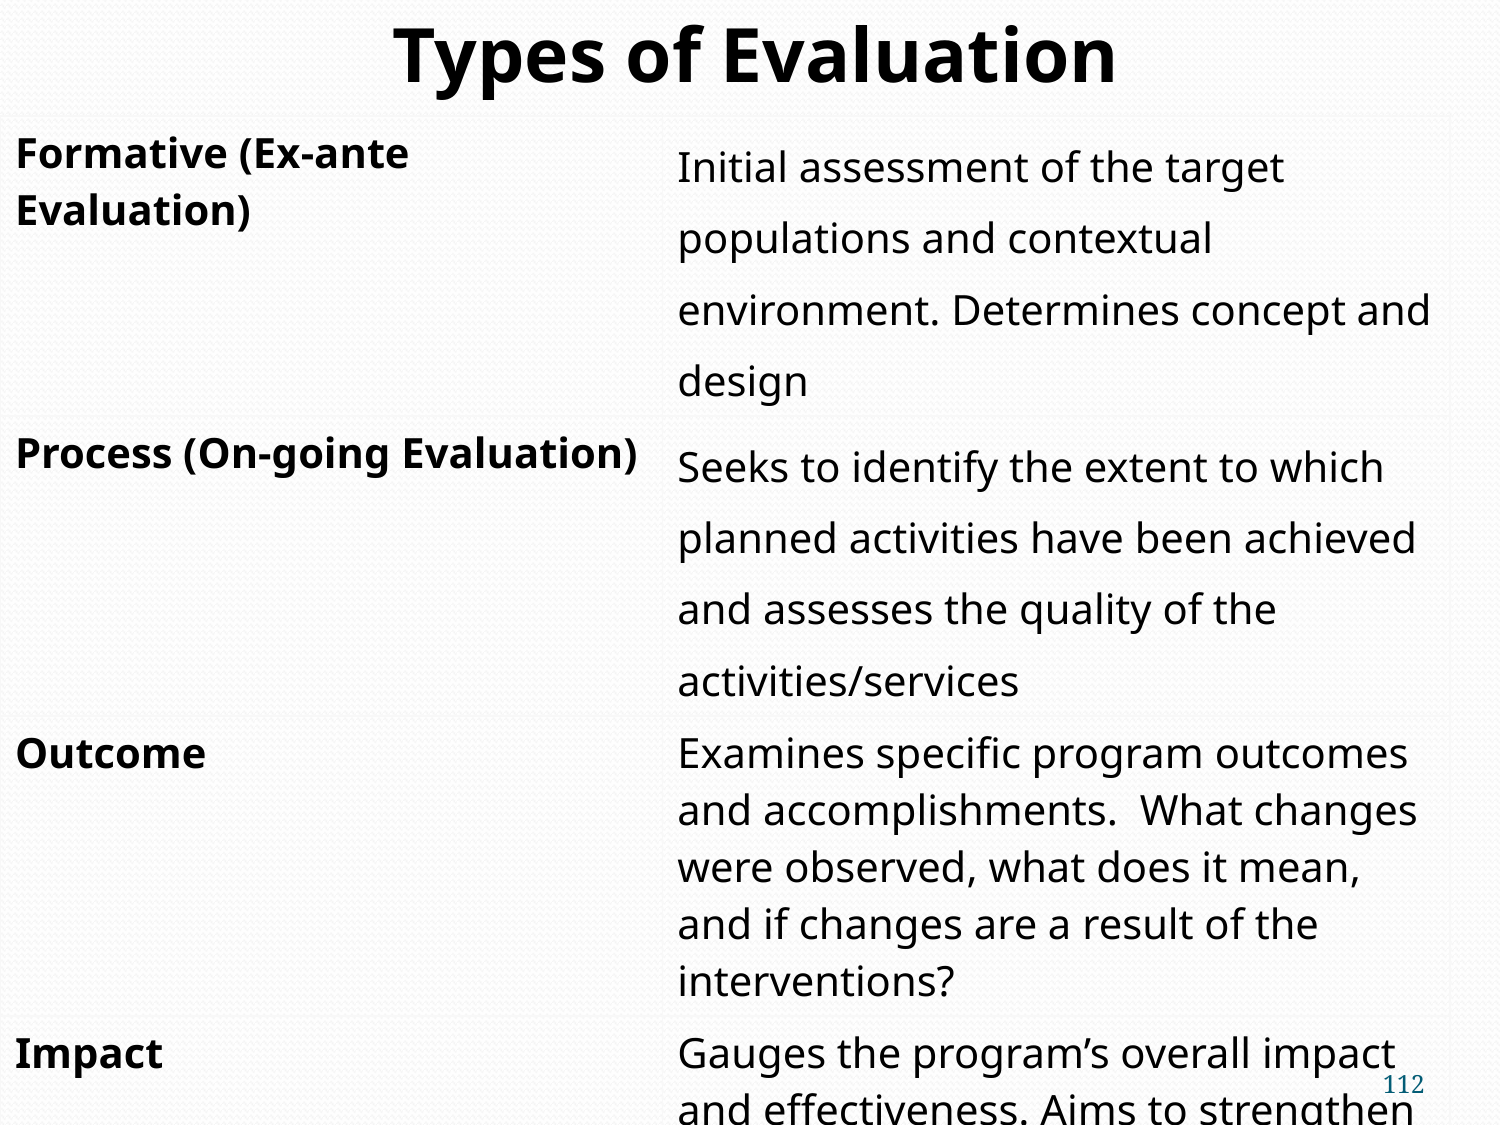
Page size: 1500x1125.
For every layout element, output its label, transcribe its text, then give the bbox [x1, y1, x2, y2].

slide_number 112 [1299, 1042, 1425, 1103]
table_header Formative (Ex-ante Evaluation) [1, 117, 662, 415]
table_header Initial assessment of the target populations and contextual environment. Determines concept and design [663, 117, 1449, 415]
table_cell Gauges the program’s overall impact and effectiveness. Aims to strengthen design and replication of effective programs and strategies [663, 1017, 1449, 1125]
table_cell Outcome [1, 717, 662, 1015]
text_box Types of Evaluation [124, 0, 1388, 113]
table_cell Process (On-going Evaluation) [1, 417, 662, 715]
table_cell Seeks to identify the extent to which planned activities have been achieved and assesses the quality of the activities/services [663, 417, 1449, 715]
table_cell Examines specific program outcomes and accomplishments. What changes were observed, what does it mean, and if changes are a result of the interventions? [663, 717, 1449, 1015]
table_cell Impact [1, 1017, 662, 1125]
